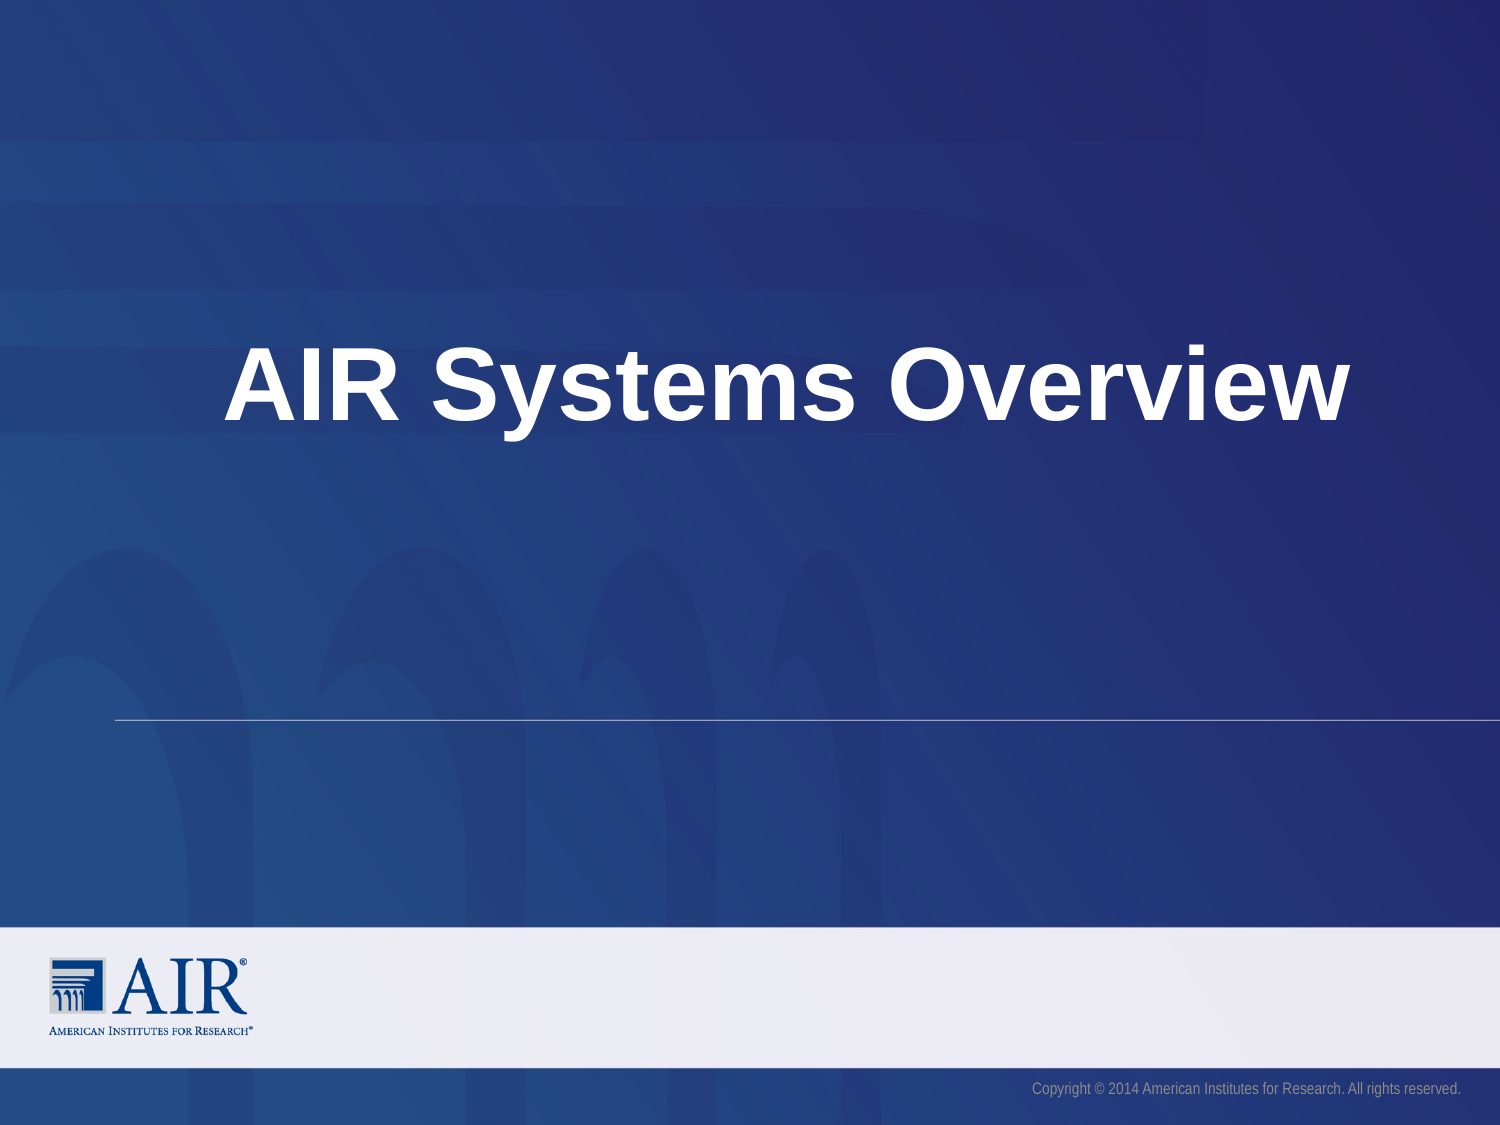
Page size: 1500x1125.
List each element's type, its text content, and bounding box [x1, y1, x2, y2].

title AIR Systems Overview [111, 148, 1463, 442]
picture [0, 0, 1500, 1125]
footer Copyright © 2014 American Institutes for Research. All rights reserved. [874, 1077, 1462, 1098]
